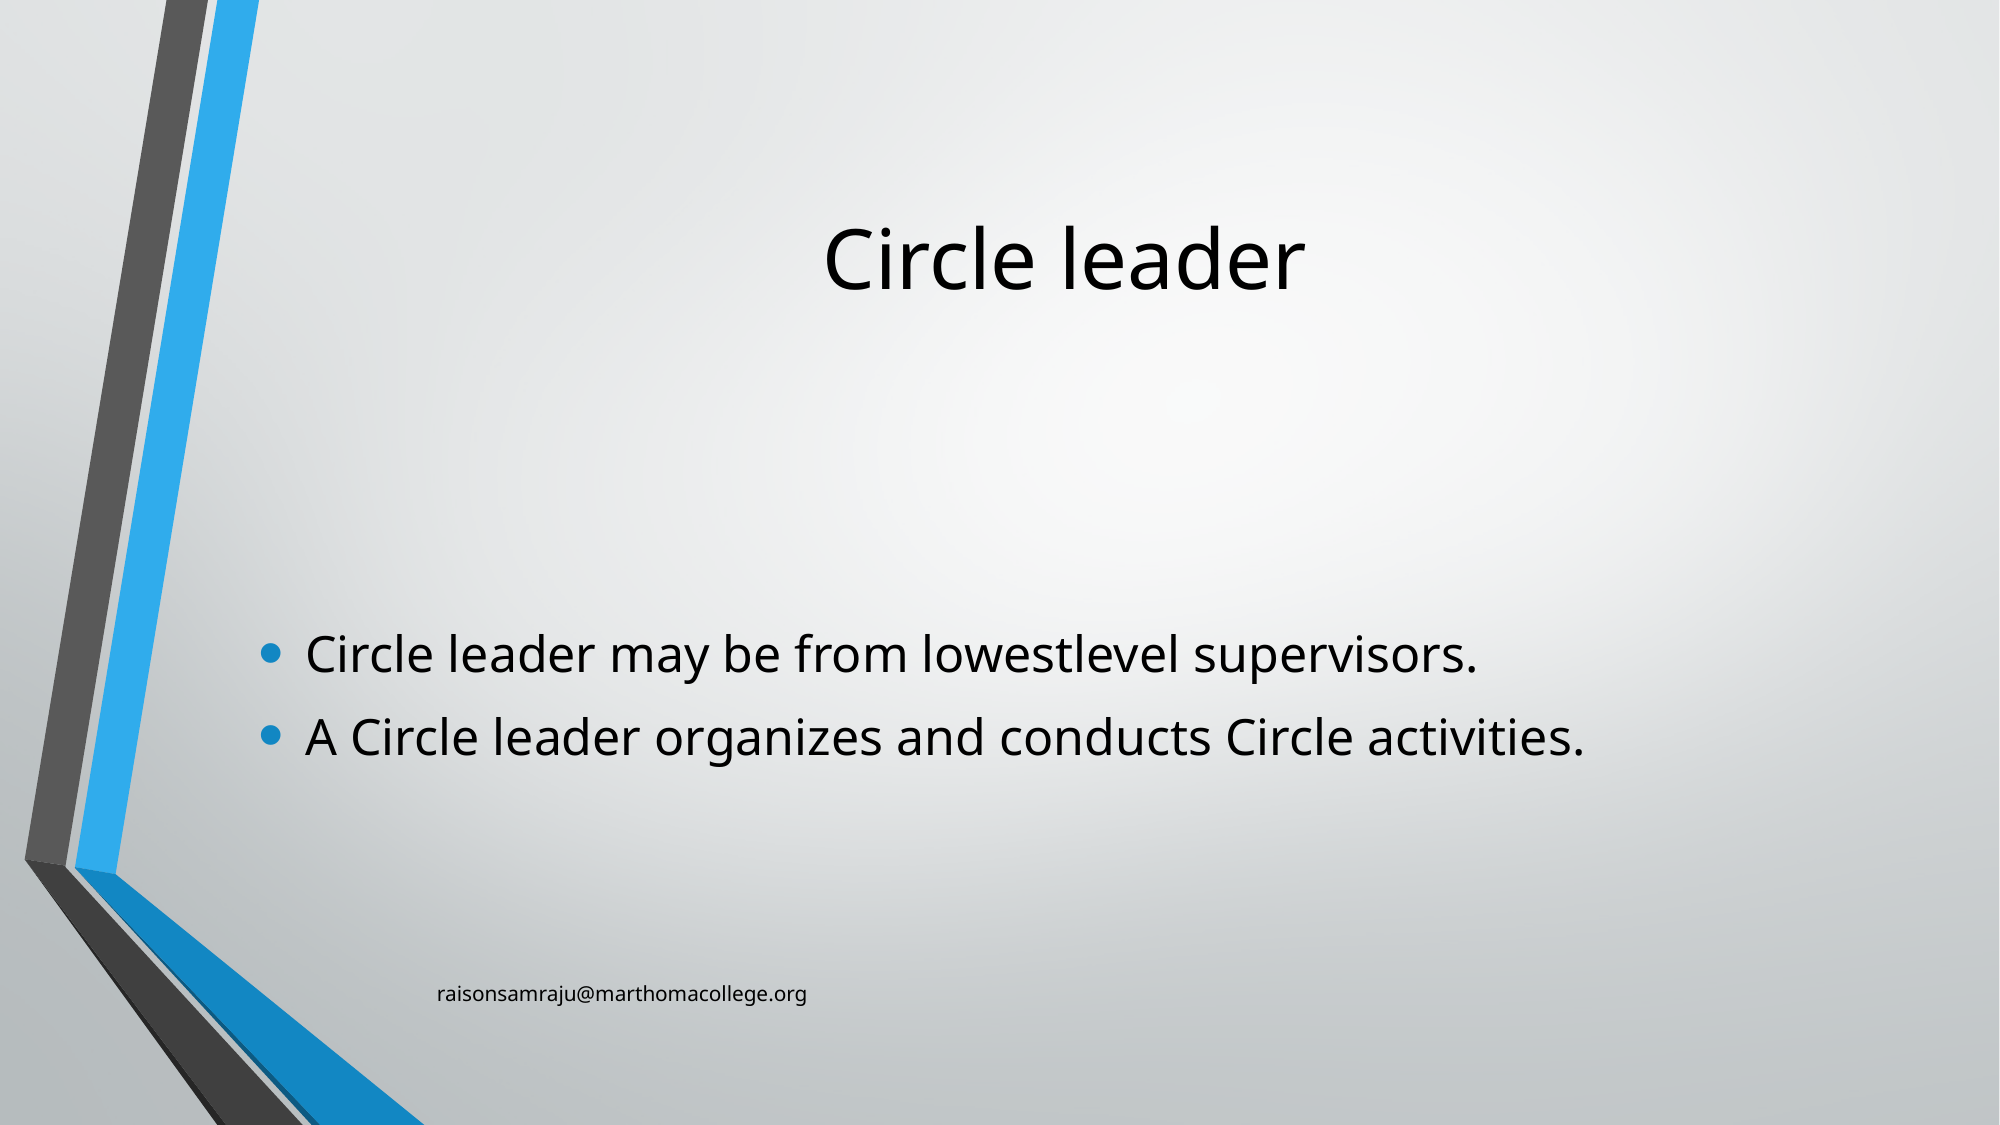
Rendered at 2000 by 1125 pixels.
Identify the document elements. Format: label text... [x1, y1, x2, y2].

footer raisonsamraju@marthomacollege.org [421, 965, 1584, 1025]
list Circle leader may be from lowestlevel supervisors. A Circle leader organizes and conducts Circle activities. [243, 437, 1887, 950]
title Circle leader [243, 112, 1887, 400]
